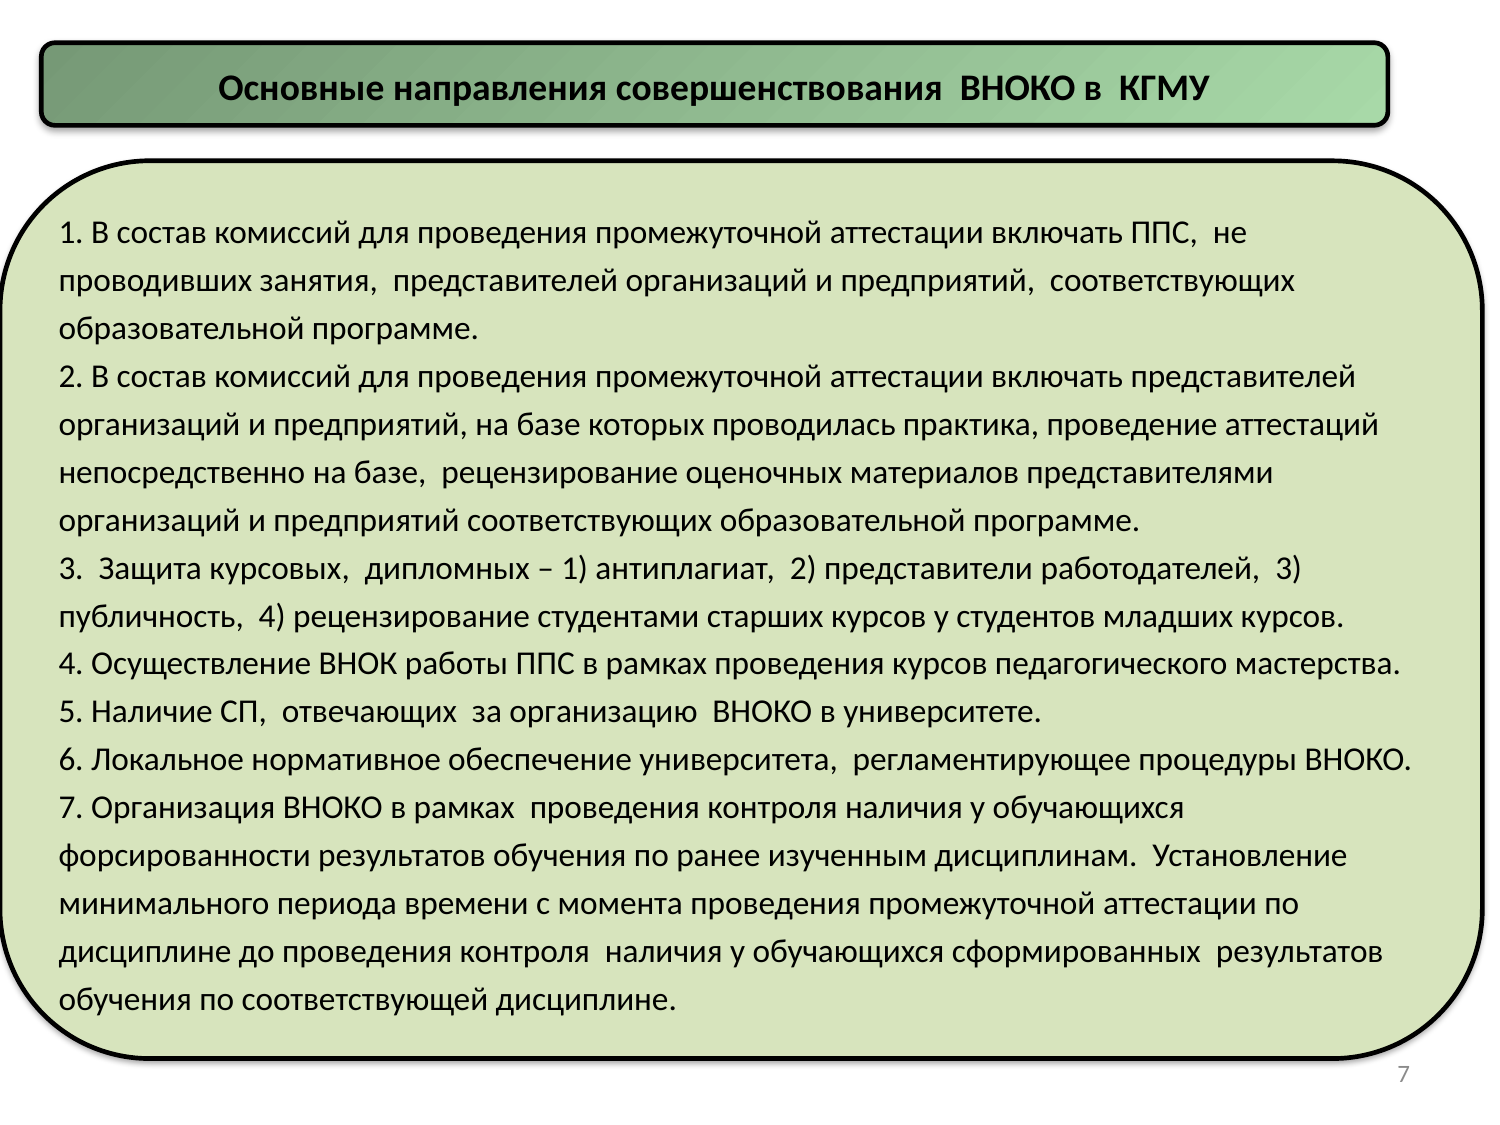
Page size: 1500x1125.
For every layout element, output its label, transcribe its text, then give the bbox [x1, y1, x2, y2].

text_box Основные направления совершенствования ВНОКО в КГМУ [40, 41, 1389, 127]
text_box 1. В состав комиссий для проведения промежуточной аттестации включать ППС, не проводивших занятия, представителей организаций и предприятий, соответствующих образовательной программе. 2. В состав комиссий для проведения промежуточной аттестации включать представителей организаций и предприятий, на базе которых проводилась практика, проведение аттестаций непосредственно на базе, рецензирование оценочных материалов представителями организаций и предприятий соответствующих образовательной программе. 3. Защита курсовых, дипломных – 1) антиплагиат, 2) представители работодателей, 3) публичность, 4) рецензирование студентами старших курсов у студентов младших курсов. 4. Осуществление ВНОК работы ППС в рамках проведения курсов педагогического мастерства. 5. Наличие СП, отвечающих за организацию ВНОКО в университете. 6. Локальное нормативное обеспечение университета, регламентирующее процедуры ВНОКО. 7. Организация ВНОКО в рамках проведения контроля наличия у обучающихся форсированности результатов обучения по ранее изученным дисциплинам. Установление минимального периода времени с момента проведения промежуточной аттестации по дисциплине до проведения контроля наличия у обучающихся сформированных результатов обучения по соответствующей дисциплине. [0, 159, 1484, 1060]
slide_number 7 [1074, 1042, 1425, 1103]
